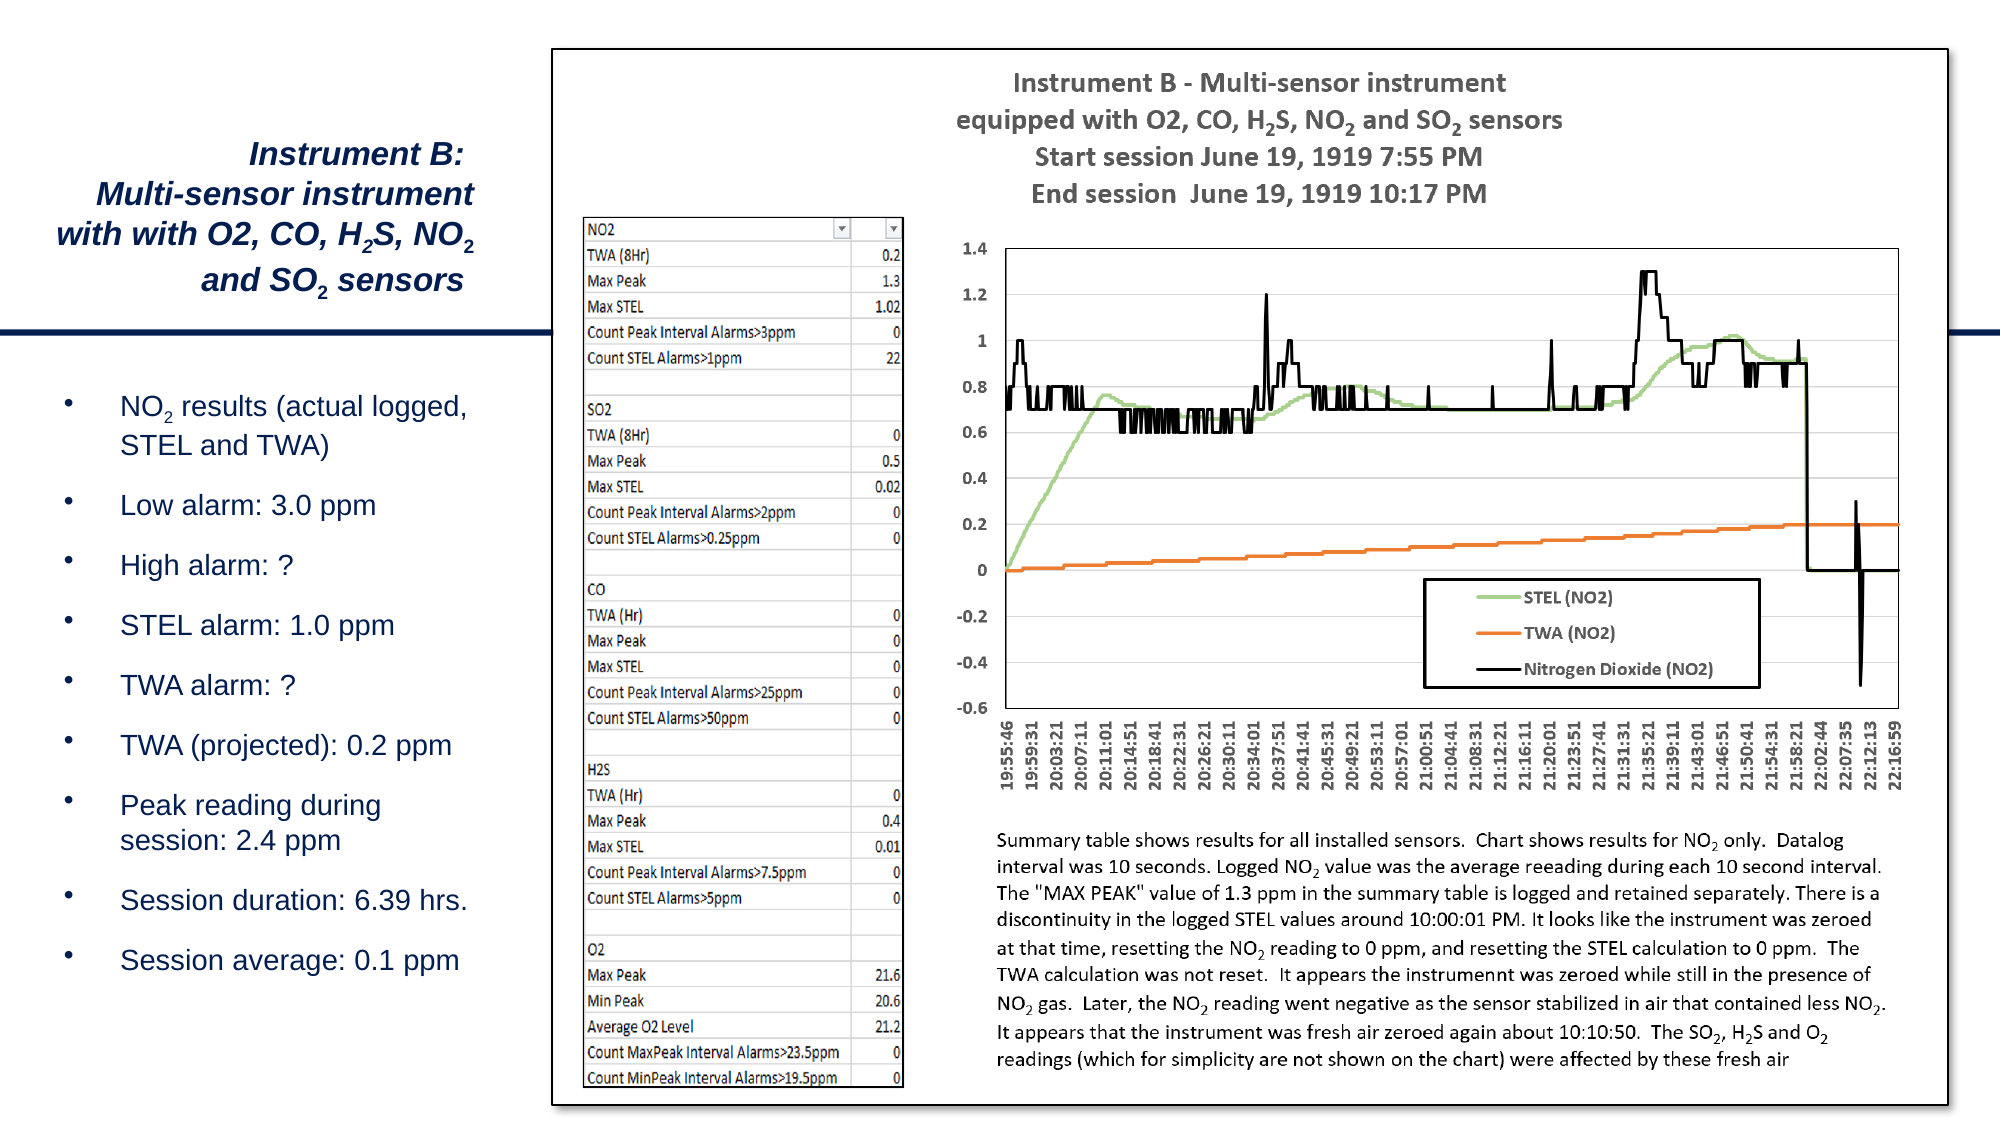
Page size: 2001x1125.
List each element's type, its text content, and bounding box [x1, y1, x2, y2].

picture [553, 49, 1948, 1105]
list NO2 results (actual logged, STEL and TWA) Low alarm: 3.0 ppm High alarm: ? STEL alarm: 1.0 ppm TWA alarm: ? TWA (projected): 0.2 ppm Peak reading during session: 2.4 ppm Session duration: 6.39 hrs. Session average: 0.1 ppm [48, 379, 505, 1105]
text_box [0, 706, 2000, 1125]
title Instrument B: Multi-sensor instrument with with O2, CO, H2S, NO2 and SO2 sensors [33, 103, 490, 333]
